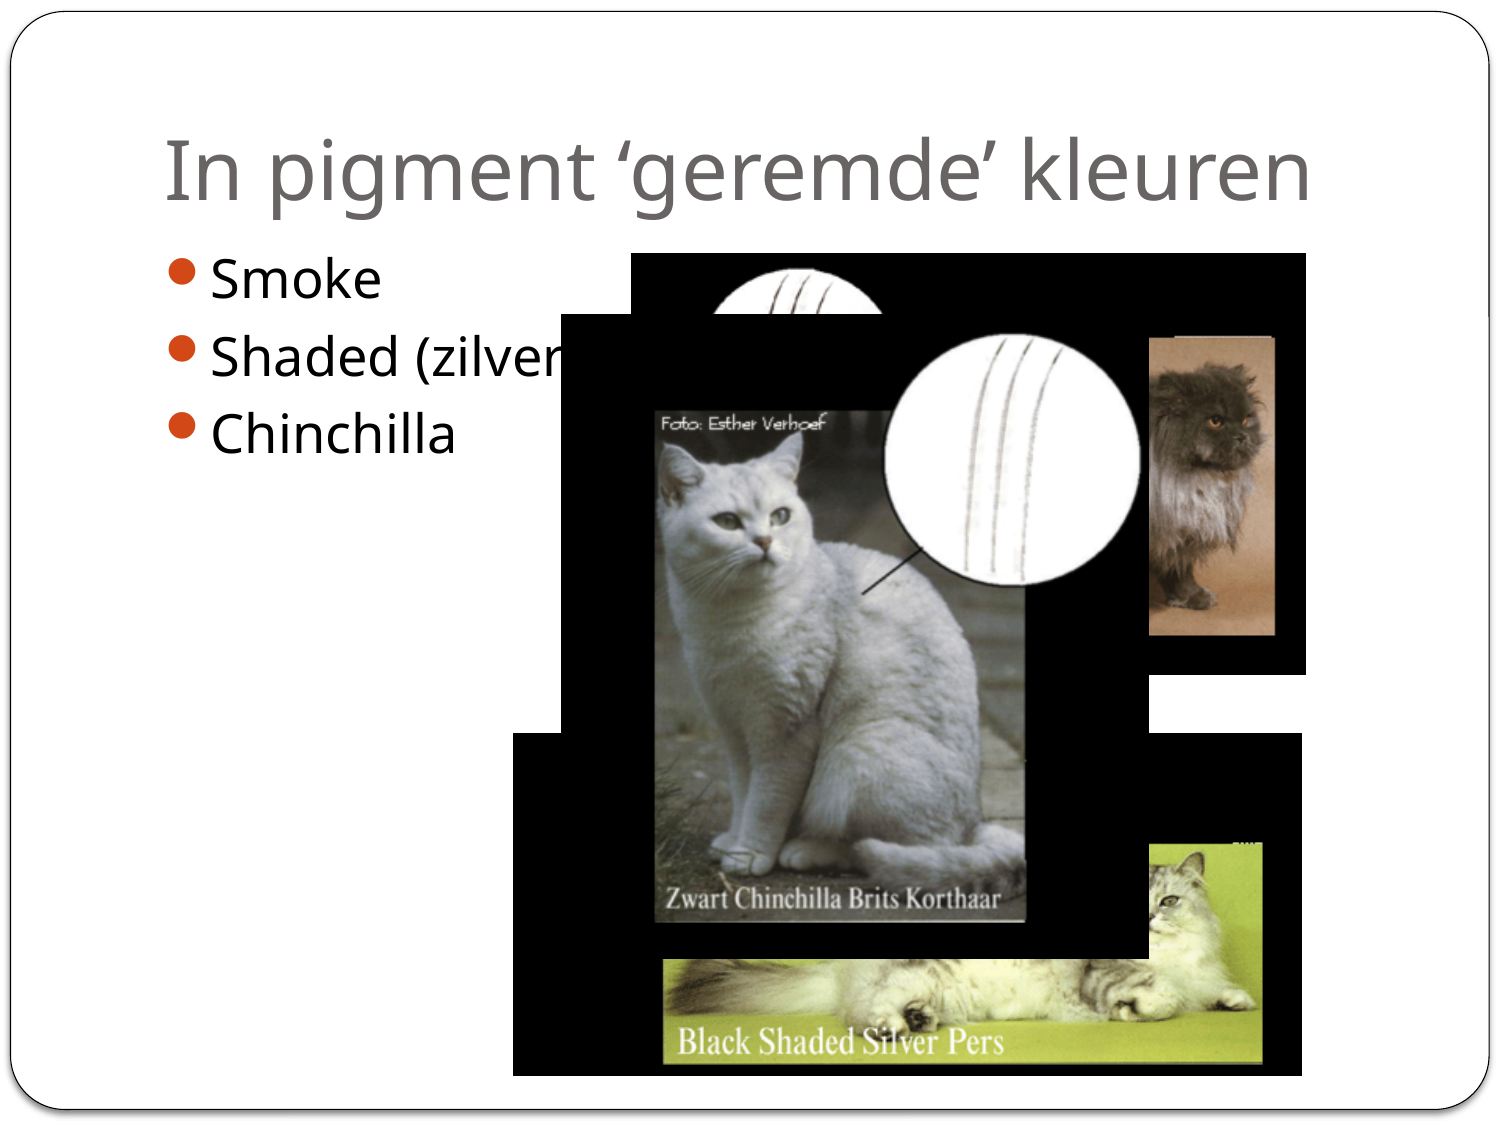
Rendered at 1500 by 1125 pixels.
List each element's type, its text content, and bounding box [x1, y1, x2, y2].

picture [513, 253, 1306, 1076]
list Smoke Shaded (zilver) Chinchilla [150, 237, 1376, 988]
title In pigment ‘geremde’ kleuren [150, 45, 1425, 233]
